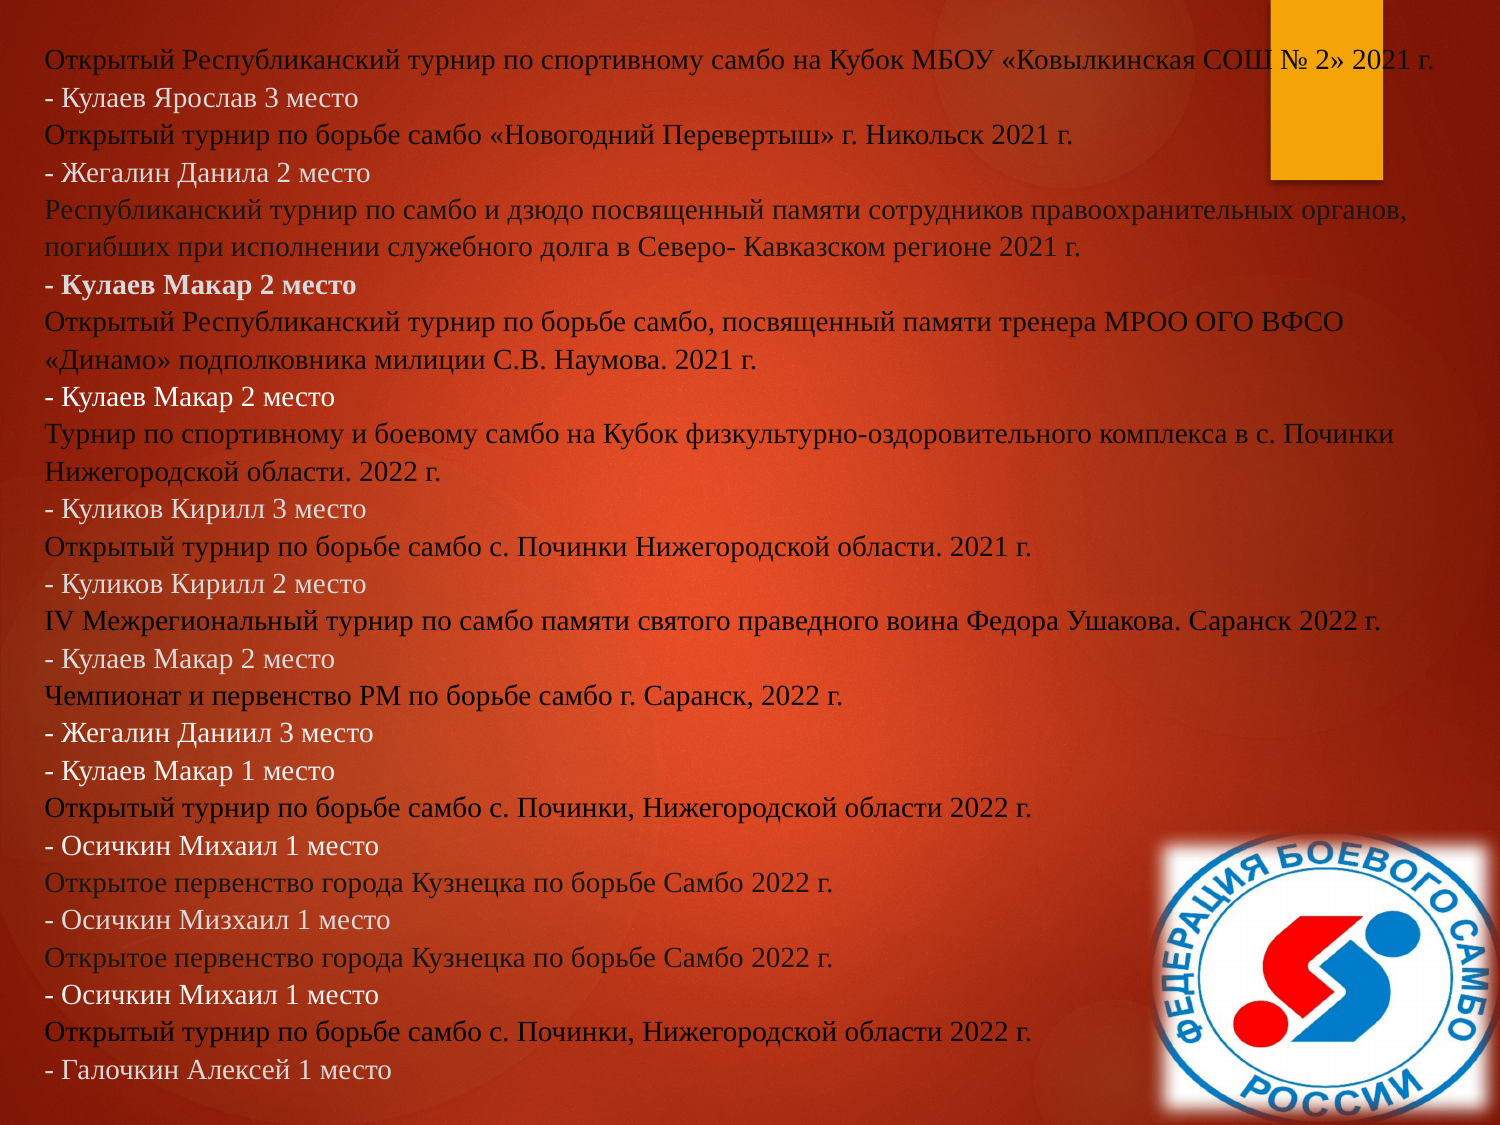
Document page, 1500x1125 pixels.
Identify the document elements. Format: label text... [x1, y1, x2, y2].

picture [1145, 827, 1500, 1125]
title Открытый Республиканский турнир по спортивному самбо на Кубок МБОУ «Ковылкинская СОШ № 2» 2021 г. - Кулаев Ярослав 3 место Открытый турнир по борьбе самбо «Новогодний Перевертыш» г. Никольск 2021 г. - Жегалин Данила 2 место Республиканский турнир по самбо и дзюдо посвященный памяти сотрудников правоохранительных органов, погибших при исполнении служебного долга в Северо- Кавказском регионе 2021 г. - Кулаев Макар 2 место Открытый Республиканский турнир по борьбе самбо, посвященный памяти тренера МРОО ОГО ВФСО «Динамо» подполковника милиции С.В. Наумова. 2021 г. - Кулаев Макар 2 место Турнир по спортивному и боевому самбо на Кубок физкультурно-оздоровительного комплекса в с. Починки Нижегородской области. 2022 г. - Куликов Кирилл 3 место Открытый турнир по борьбе самбо с. Починки Нижегородской области. 2021 г. - Куликов Кирилл 2 место IV Межрегиональный турнир по самбо памяти святого праведного воина Федора Ушакова. Саранск 2022 г. - Кулаев Макар 2 место Чемпионат и первенство РМ по борьбе самбо г. Саранск, 2022 г. - Жегалин Даниил 3 место - Кулаев Макар 1 место Открытый турнир по борьбе самбо с. Починки, Нижегородской области 2022 г. - Осичкин Михаил 1 место Открытое первенство города Кузнецка по борьбе Самбо 2022 г. - Осичкин Мизхаил 1 место Открытое первенство города Кузнецка по борьбе Самбо 2022 г. - Осичкин Михаил 1 место Открытый турнир по борьбе самбо с. Починки, Нижегородской области 2022 г. - Галочкин Алексей 1 место [29, 30, 1483, 1106]
